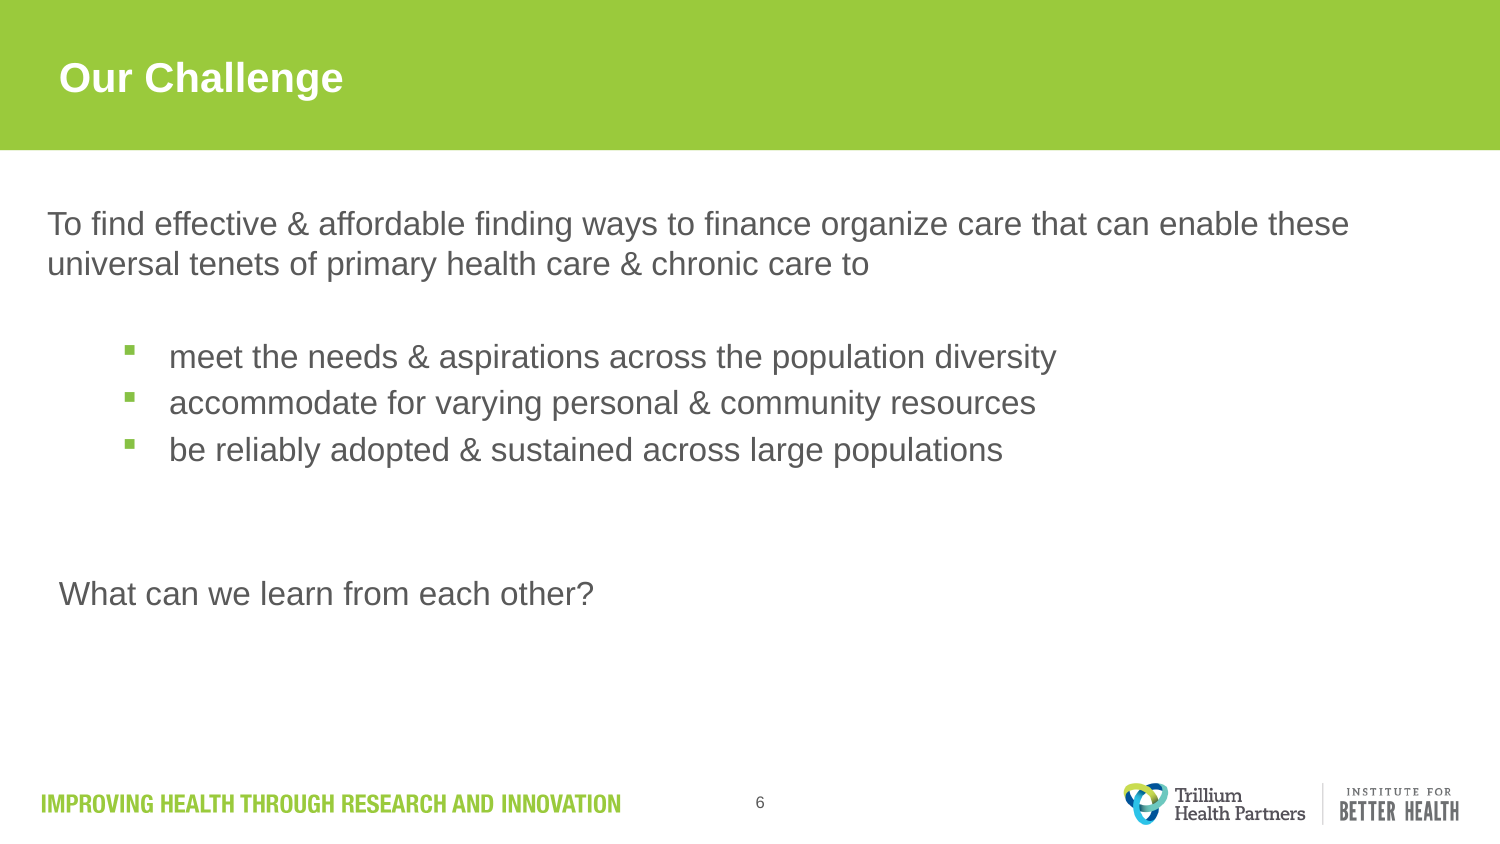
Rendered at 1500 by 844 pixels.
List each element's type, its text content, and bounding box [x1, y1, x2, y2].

picture [0, 0, 1500, 844]
list To find effective & affordable finding ways to finance organize care that can enable these universal tenets of primary health care & chronic care to meet the needs & aspirations across the population diversity accommodate for varying personal & community resources be reliably adopted & sustained across large populations [32, 194, 1447, 645]
list What can we learn from each other? [44, 564, 1459, 645]
list Our Challenge [44, 43, 1459, 148]
slide_number 6 [699, 779, 780, 825]
